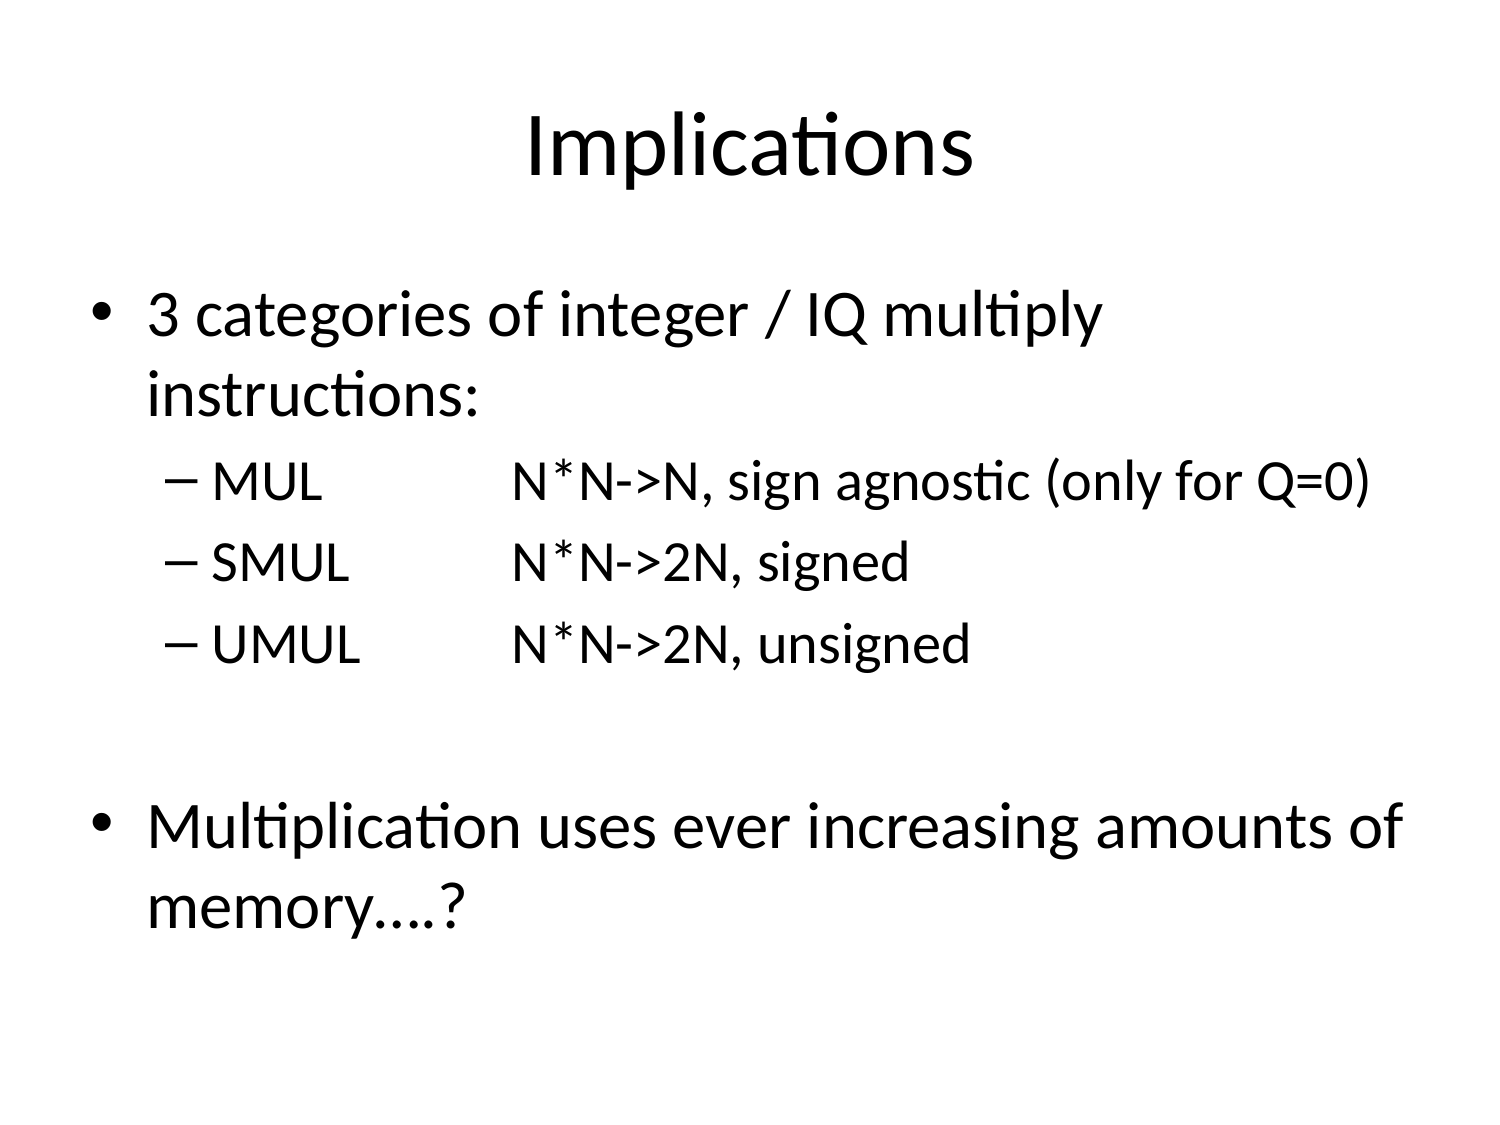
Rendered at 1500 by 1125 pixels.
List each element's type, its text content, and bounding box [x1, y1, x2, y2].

title Implications [75, 45, 1425, 233]
list 3 categories of integer / IQ multiply instructions: MUL N*N->N, sign agnostic (only for Q=0) SMUL N*N->2N, signed UMUL N*N->2N, unsigned Multiplication uses ever increasing amounts of memory….? [75, 262, 1425, 1005]
